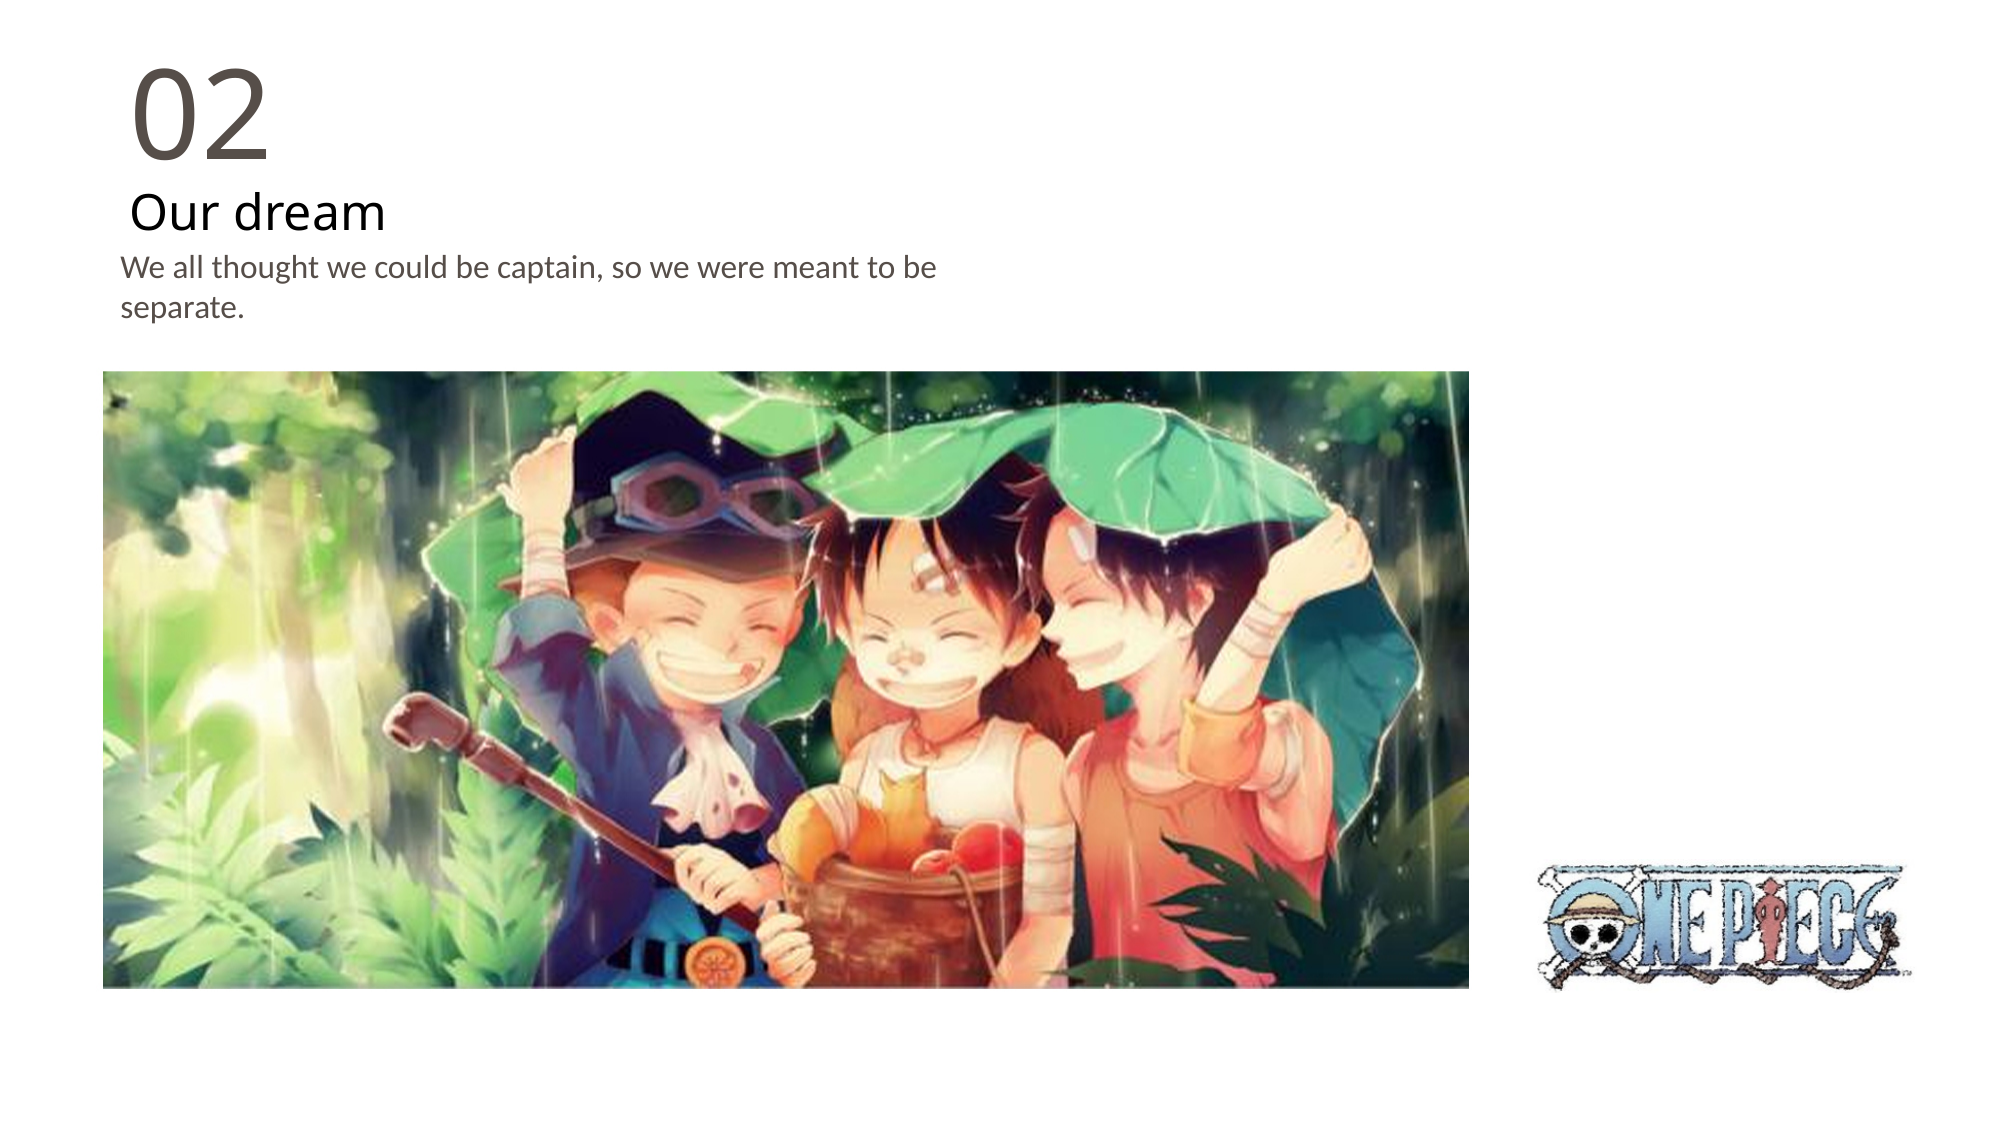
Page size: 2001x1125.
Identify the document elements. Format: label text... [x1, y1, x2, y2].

text_box 02 [115, 50, 341, 168]
text_box We all thought we could be captain, so we were meant to be separate. [105, 237, 954, 334]
text_box Our dream [115, 173, 491, 237]
picture [1528, 859, 1920, 994]
text_box [0, 0, 2000, 1125]
